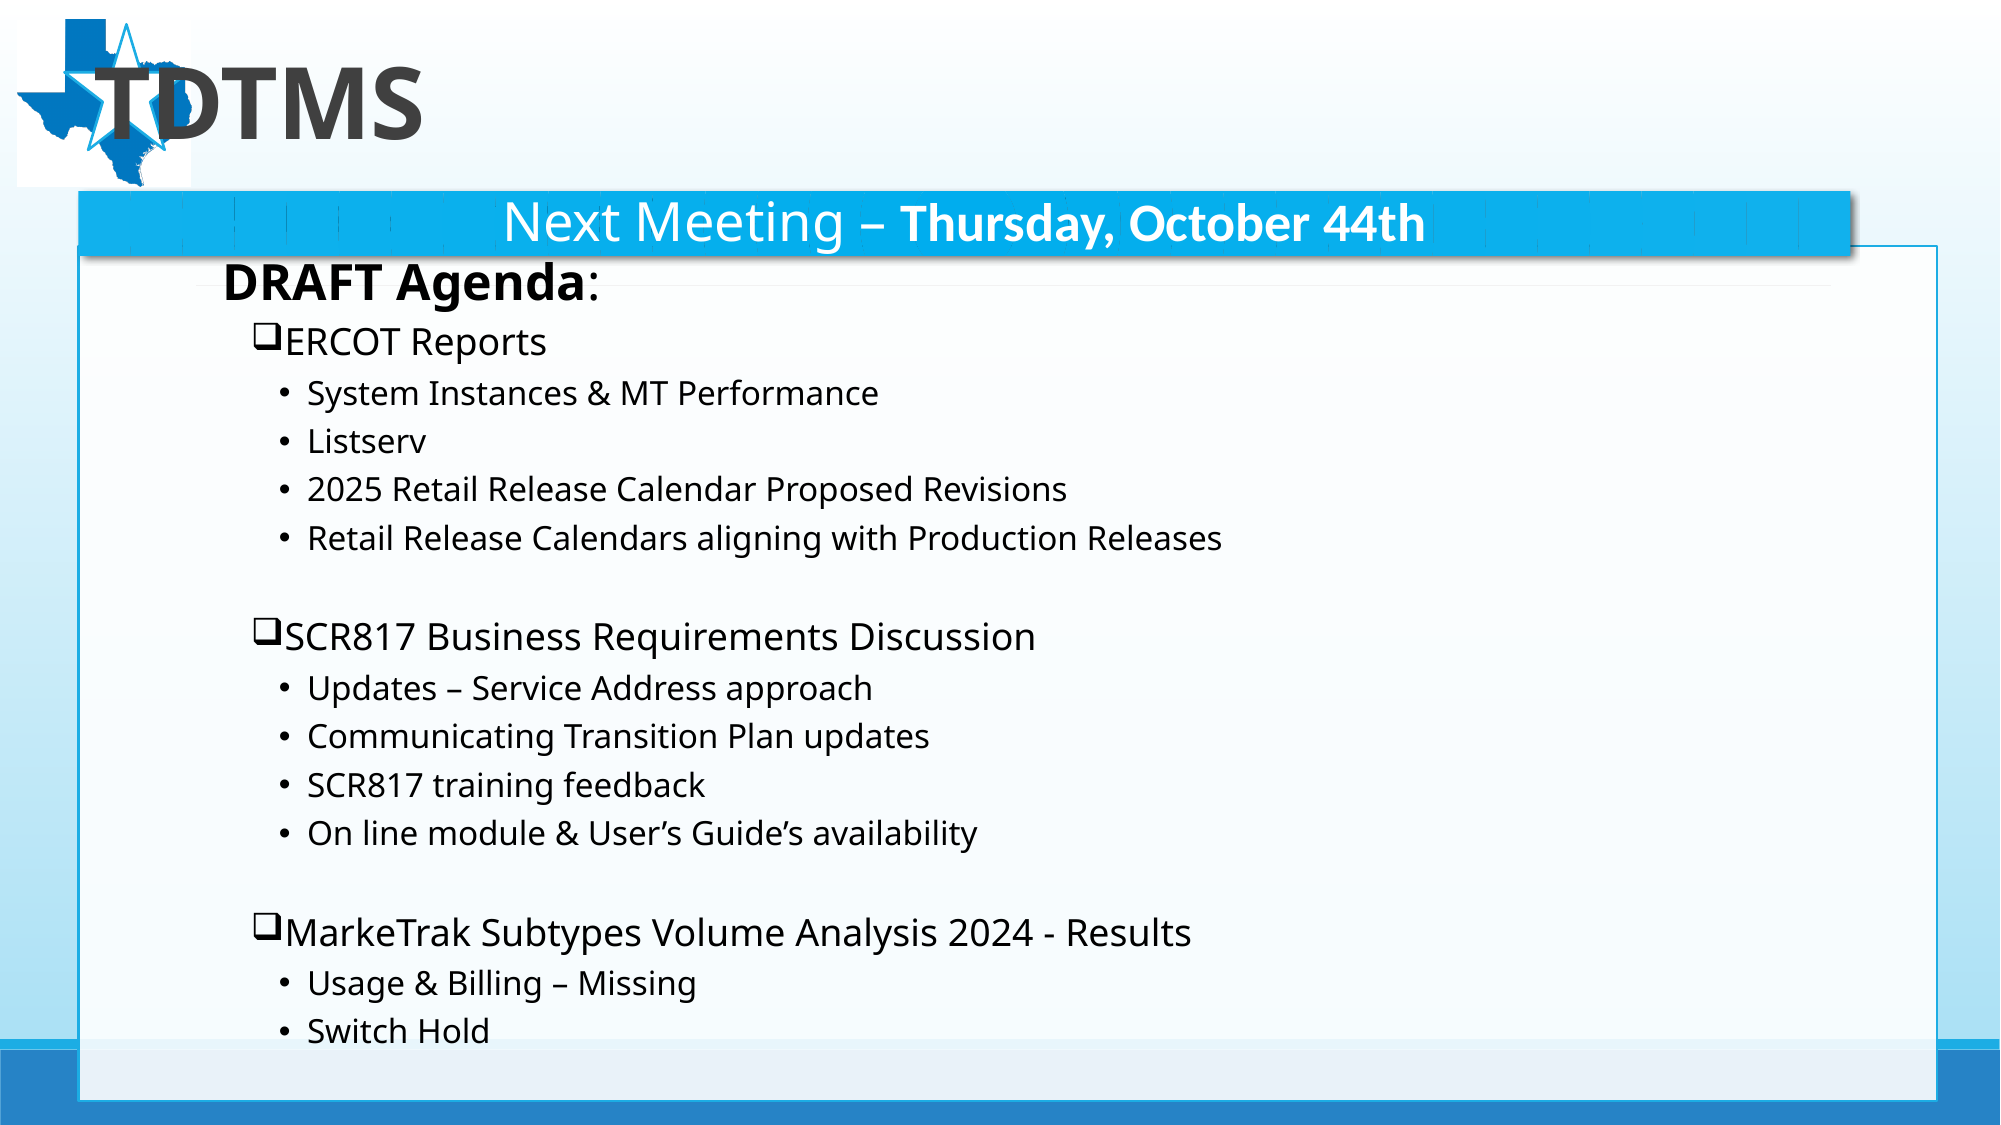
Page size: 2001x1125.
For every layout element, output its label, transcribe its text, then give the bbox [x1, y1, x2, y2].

title TDTMS [199, 24, 1802, 168]
picture [16, 19, 192, 188]
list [77, 190, 1938, 1102]
